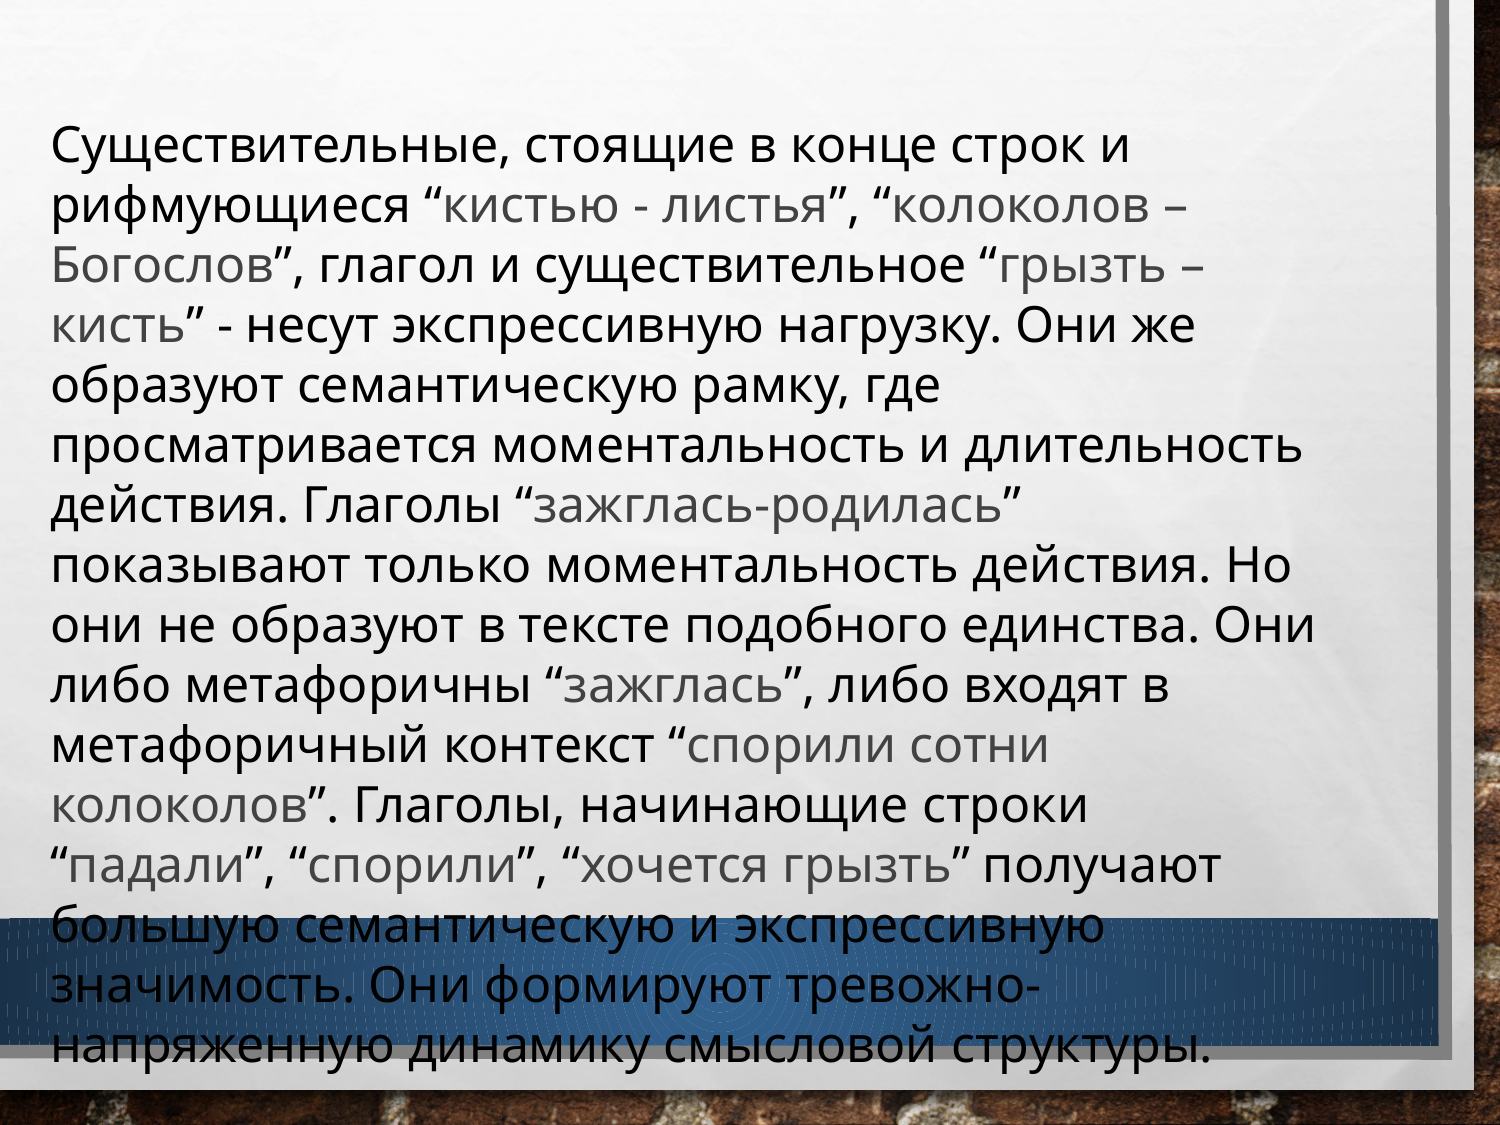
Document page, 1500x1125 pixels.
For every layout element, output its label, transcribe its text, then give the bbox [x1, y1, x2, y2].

text_box Существительные, стоящие в конце строк и рифмующиеся “кистью - листья”, “колоколов – Богослов”, глагол и существительное “грызть – кисть” - несут экспрессивную нагрузку. Они же образуют семантическую рамку, где просматривается моментальность и длительность действия. Глаголы “зажглась-родилась” показывают только моментальность действия. Но они не образуют в тексте подобного единства. Они либо метафоричны “зажглась”, либо входят в метафоричный контекст “спорили сотни колоколов”. Глаголы, начинающие строки “падали”, “спорили”, “хочется грызть” получают большую семантическую и экспрессивную значимость. Они формируют тревожно-напряженную динамику смысловой структуры. [35, 105, 1336, 1081]
picture [0, 0, 1500, 1125]
